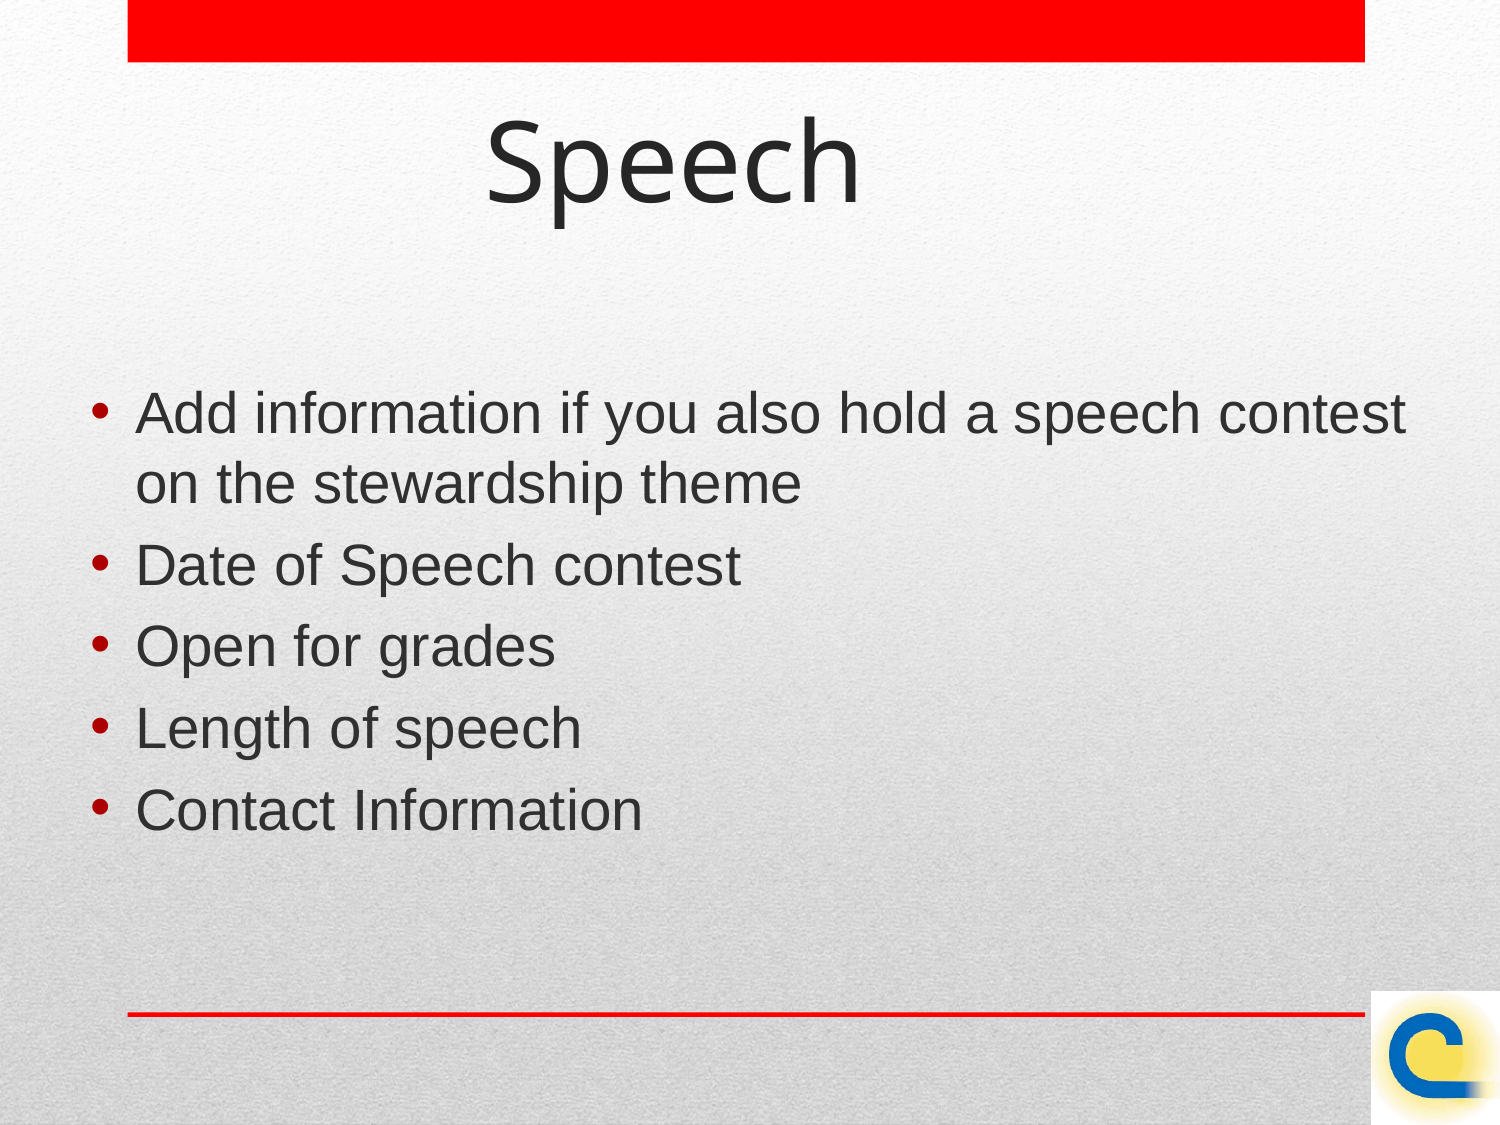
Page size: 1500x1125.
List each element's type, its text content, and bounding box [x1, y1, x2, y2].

title Speech [0, 45, 1350, 233]
list Add information if you also hold a speech contest on the stewardship theme Date of Speech contest Open for grades Length of speech Contact Information [75, 237, 1425, 980]
picture [1371, 991, 1500, 1125]
